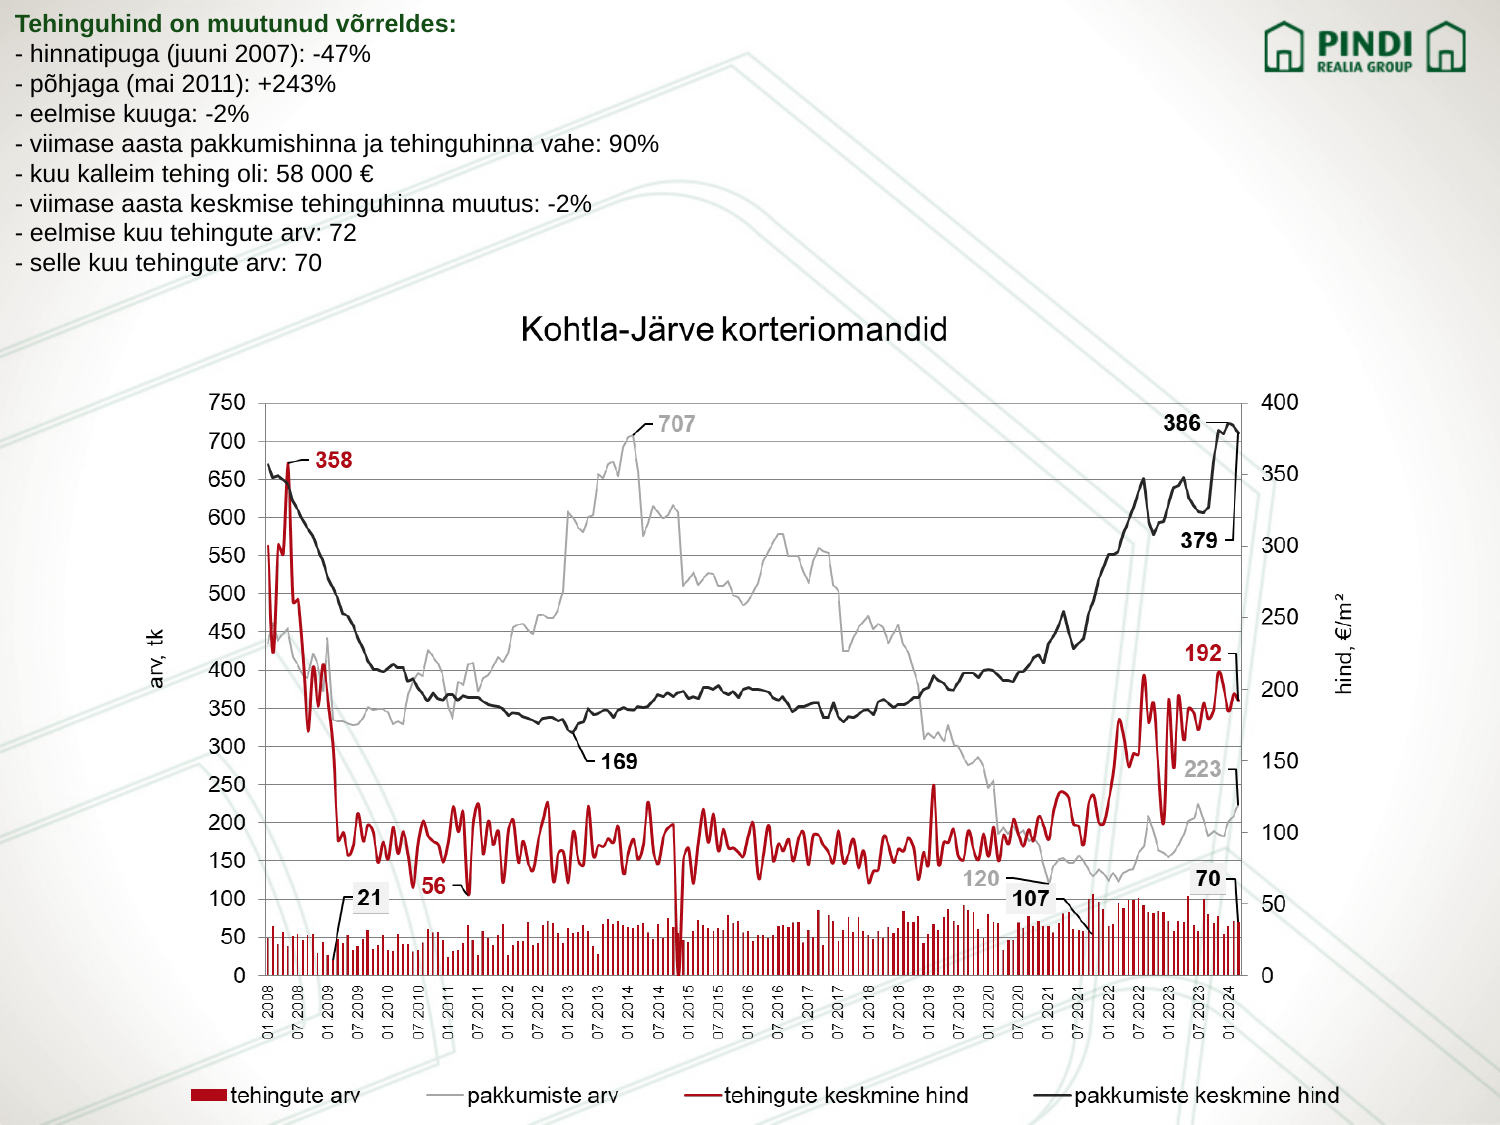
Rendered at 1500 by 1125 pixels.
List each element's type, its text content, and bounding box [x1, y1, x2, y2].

picture [0, 0, 1500, 1125]
text_box Tehinguhind on muutunud võrreldes: - hinnatipuga (juuni 2007): -47% - põhjaga (mai 2011): +243% - eelmise kuuga: -2% - viimase aasta pakkumishinna ja tehinguhinna vahe: 90% - kuu kalleim tehing oli: 58 000 € - viimase aasta keskmise tehinguhinna muutus: -2% - eelmise kuu tehingute arv: 72 - selle kuu tehingute arv: 70 [0, 0, 869, 285]
